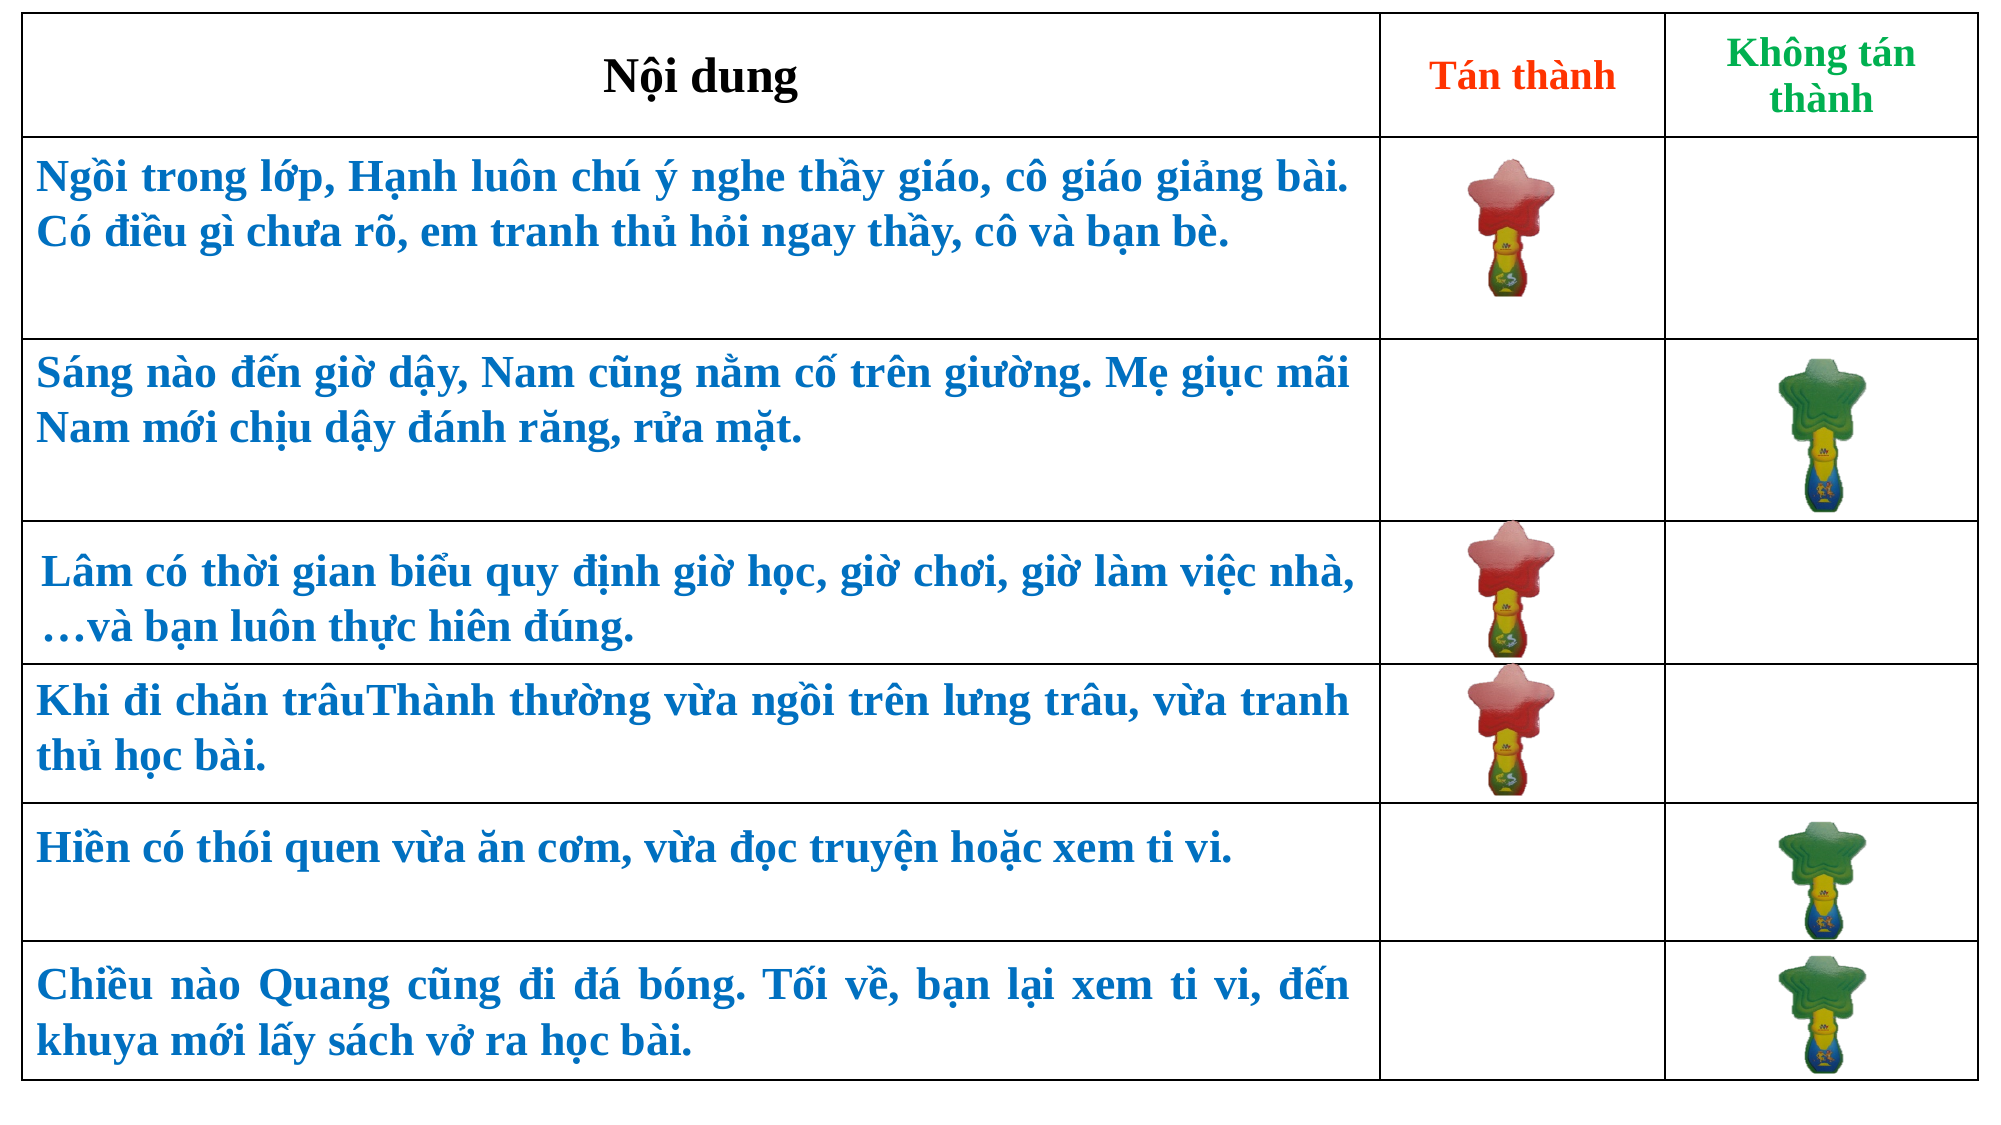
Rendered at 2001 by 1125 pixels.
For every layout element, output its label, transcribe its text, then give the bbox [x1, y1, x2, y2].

text_box Lâm có thời gian biểu quy định giờ học, giờ chơi, giờ làm việc nhà, …và bạn luôn thực hiên đúng. [26, 532, 1371, 658]
text_box Ngồi trong lớp, Hạnh luôn chú ý nghe thầy giáo, cô giáo giảng bài. Có điều gì chưa rõ, em tranh thủ hỏi ngay thầy, cô và bạn bè. [21, 137, 1366, 263]
table_cell [23, 138, 1379, 338]
picture [1458, 516, 1565, 802]
table_header Nội dung [23, 14, 1379, 136]
table_cell [1381, 340, 1664, 520]
table_header Không tán thành [1666, 14, 1977, 136]
text_box Chiều nào Quang cũng đi đá bóng. Tối về, bạn lại xem ti vi, đến khuya mới lấy sách vở ra học bài. [21, 946, 1366, 1072]
table_cell [1666, 522, 1977, 663]
table_cell [1565, 665, 1664, 802]
picture [1763, 809, 1880, 1077]
table_cell [23, 804, 1379, 940]
table_cell [1666, 340, 1977, 520]
table_cell [1381, 522, 1458, 663]
text_box Hiền có thói quen vừa ăn cơm, vừa đọc truyện hoặc xem ti vi. [21, 809, 1366, 880]
picture [1458, 155, 1565, 303]
table_cell [1666, 804, 1977, 940]
table_header Tán thành [1381, 14, 1664, 136]
table_cell [1666, 138, 1977, 338]
table_cell [1381, 804, 1664, 940]
table_cell [1381, 665, 1458, 802]
table_cell [1565, 522, 1664, 663]
picture [1763, 342, 1880, 517]
table_cell [1381, 138, 1664, 338]
table_cell [23, 942, 1379, 1079]
table_cell [23, 665, 1379, 802]
table_cell [1381, 942, 1664, 1079]
text_box Khi đi chăn trâuThành thường vừa ngồi trên lưng trâu, vừa tranh thủ học bài. [21, 662, 1366, 787]
table_cell [23, 522, 1379, 663]
text_box Sáng nào đến giờ dậy, Nam cũng nằm cố trên giường. Mẹ giục mãi Nam mới chịu dậy đánh răng, rửa mặt. [21, 334, 1366, 460]
table_cell [23, 340, 1379, 520]
table_cell [1666, 665, 1977, 802]
table_cell [1666, 942, 1977, 1079]
